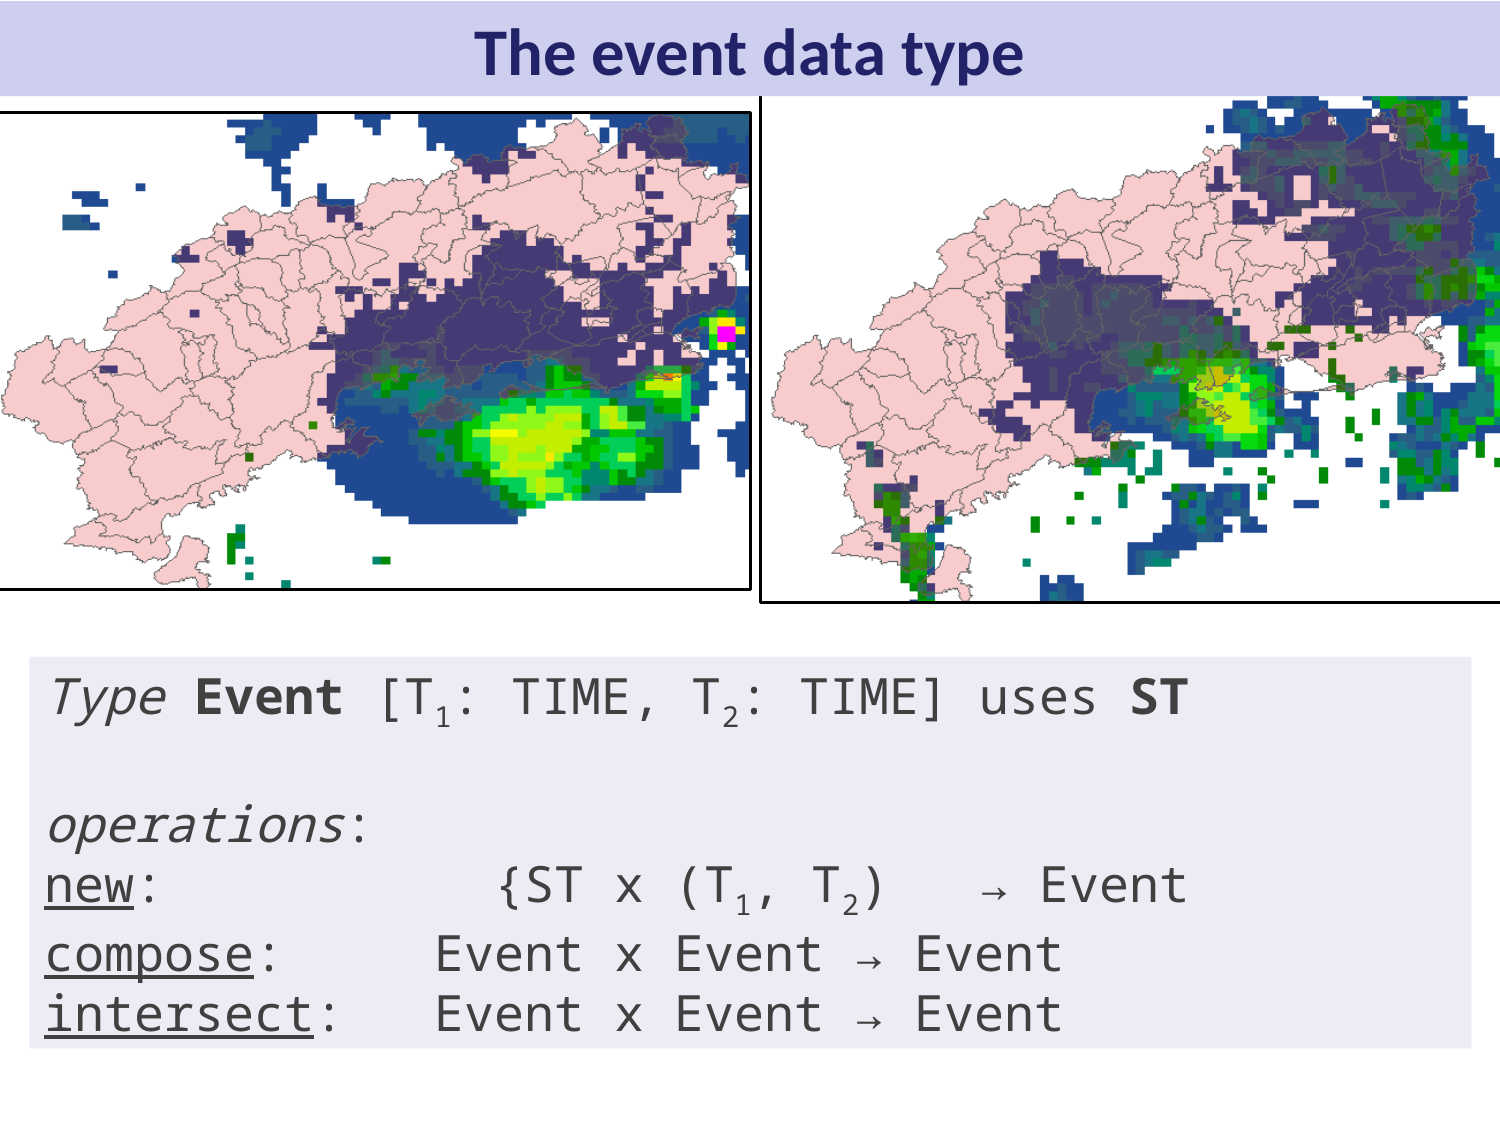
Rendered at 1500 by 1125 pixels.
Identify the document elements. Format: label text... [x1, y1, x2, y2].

text_box The event data type [0, 1, 1500, 97]
picture [0, 113, 750, 589]
text_box Type Event [T1: TIME, T2: TIME] uses ST operations: new: {ST x (T1, T2) → Event compose: Event x Event → Event intersect: Event x Event → Event [29, 656, 1472, 1049]
picture [761, 89, 1500, 602]
